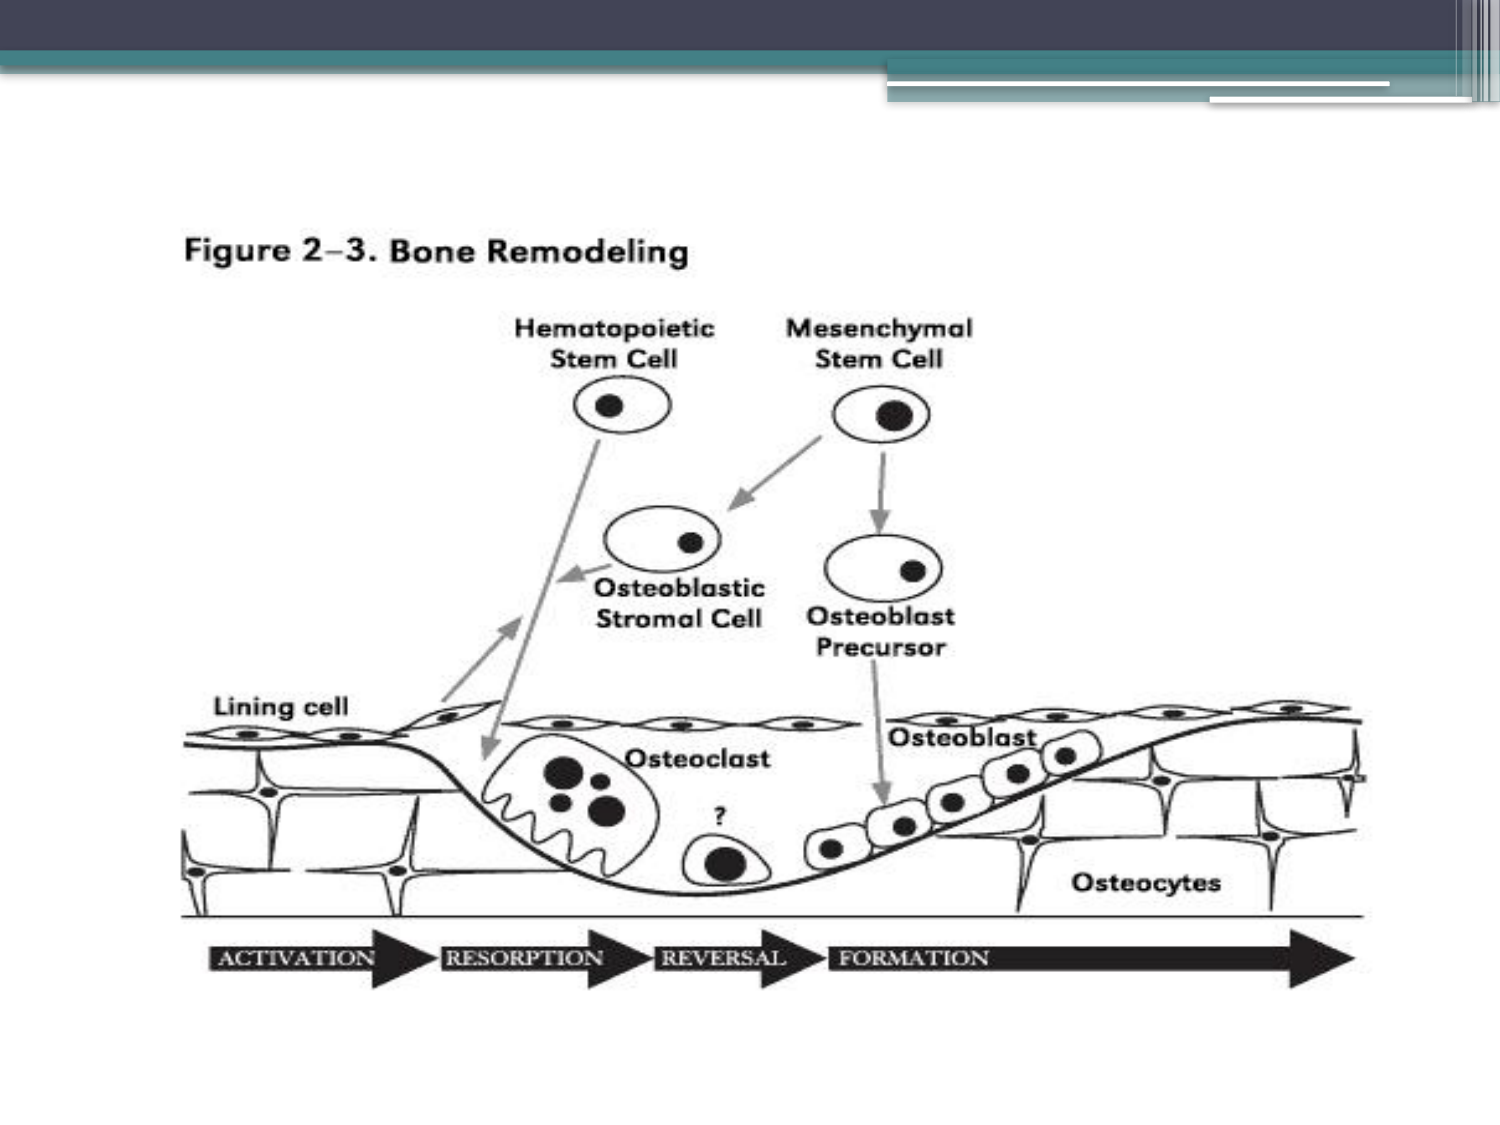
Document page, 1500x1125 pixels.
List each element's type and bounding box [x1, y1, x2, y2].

list [162, 212, 1386, 1034]
